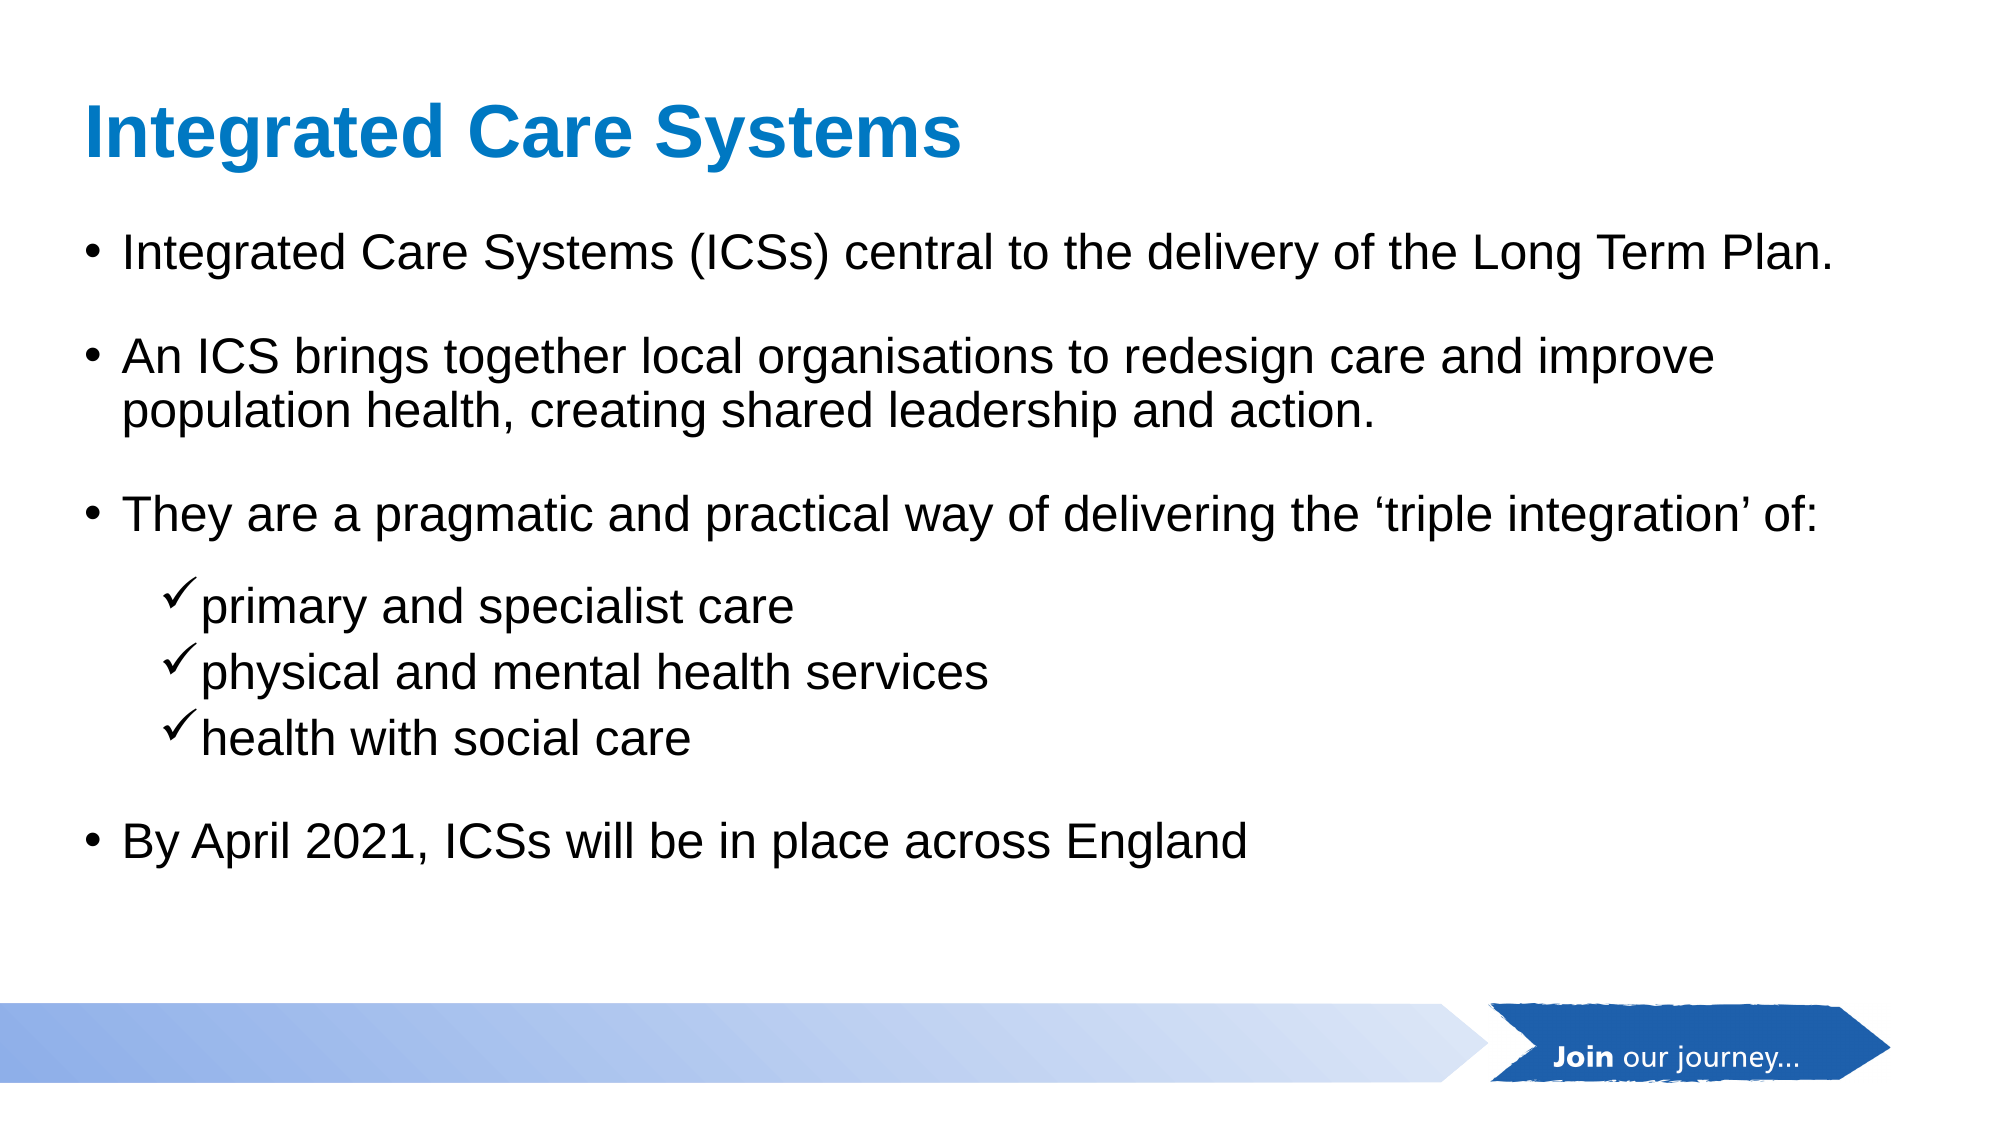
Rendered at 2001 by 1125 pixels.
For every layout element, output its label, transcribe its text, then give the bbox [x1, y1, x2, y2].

picture [1488, 1003, 1891, 1083]
list Integrated Care Systems (ICSs) central to the delivery of the Long Term Plan. An ICS brings together local organisations to redesign care and improve population health, creating shared leadership and action. They are a pragmatic and practical way of delivering the ‘triple integration’ of: primary and specialist care physical and mental health services health with social care By April 2021, ICSs will be in place across England [69, 218, 1900, 956]
title Integrated Care Systems [69, 85, 1900, 218]
